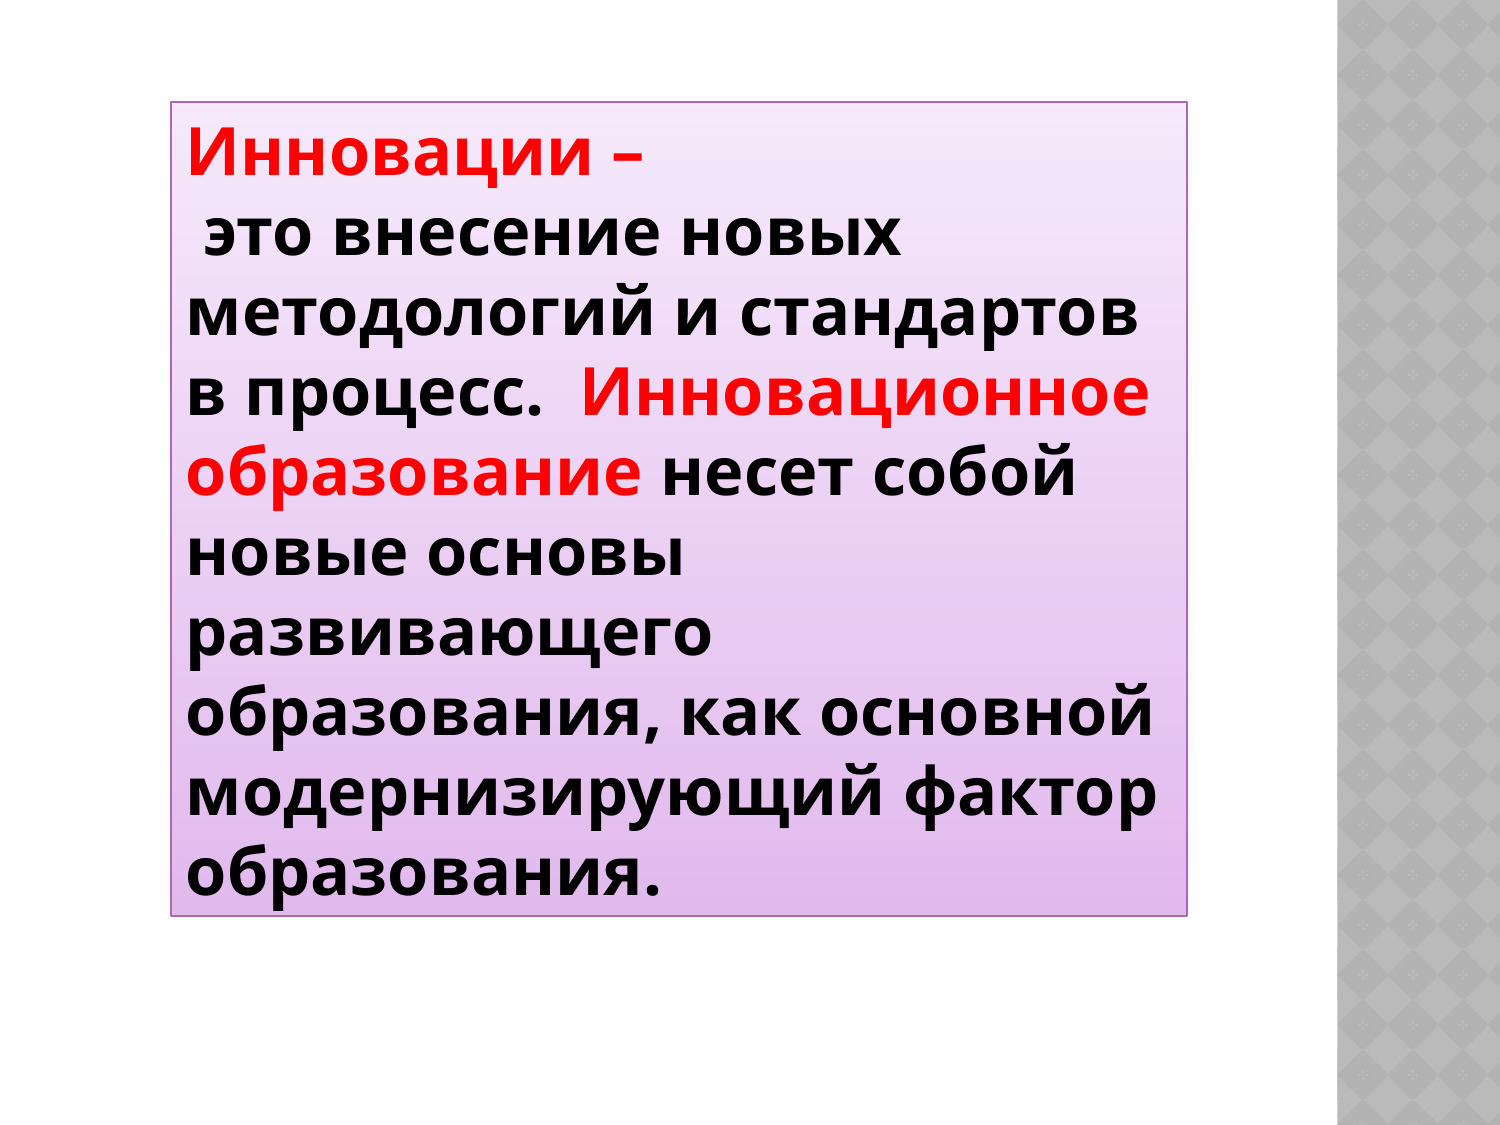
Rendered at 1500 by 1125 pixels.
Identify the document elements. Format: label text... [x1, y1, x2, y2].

text_box Инновации – это внесение новых методологий и стандартов в процесс. Инновационное образование несет собой новые основы развивающего образования, как основной модернизирующий фактор образования. [170, 101, 1188, 917]
